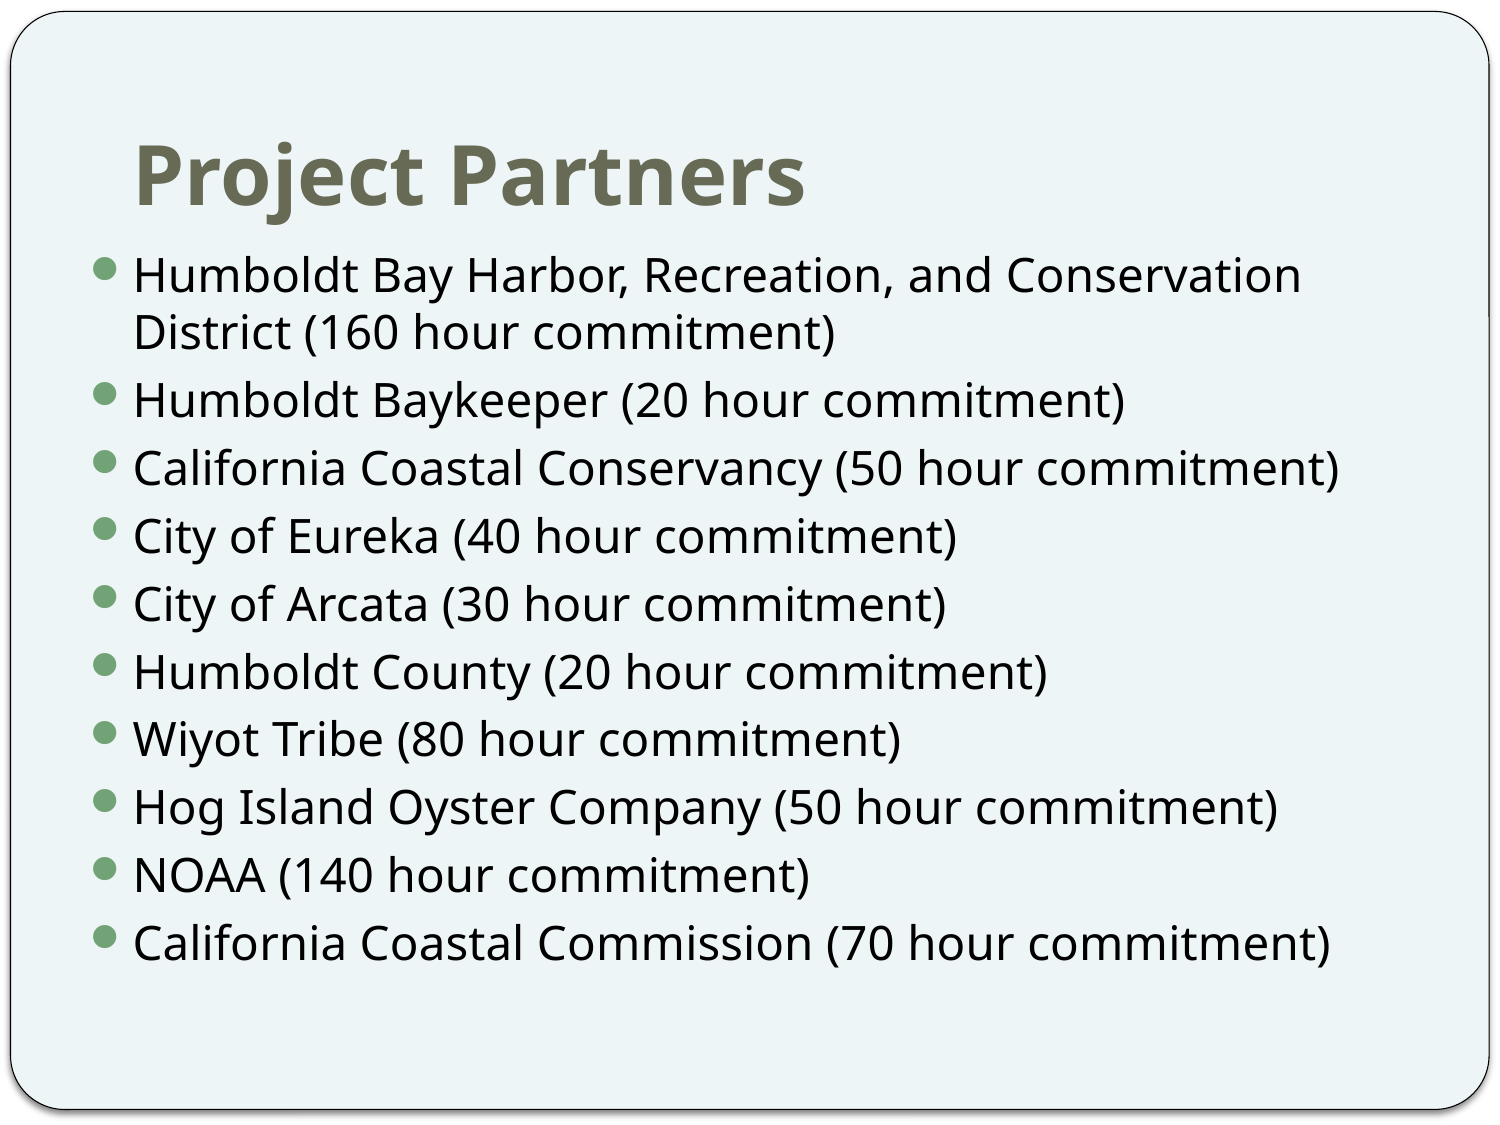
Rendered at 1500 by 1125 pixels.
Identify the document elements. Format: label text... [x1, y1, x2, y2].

title Project Partners [117, 50, 1393, 237]
list Humboldt Bay Harbor, Recreation, and Conservation District (160 hour commitment) Humboldt Baykeeper (20 hour commitment) California Coastal Conservancy (50 hour commitment) City of Eureka (40 hour commitment) City of Arcata (30 hour commitment) Humboldt County (20 hour commitment) Wiyot Tribe (80 hour commitment) Hog Island Oyster Company (50 hour commitment) NOAA (140 hour commitment) California Coastal Commission (70 hour commitment) [75, 237, 1425, 988]
